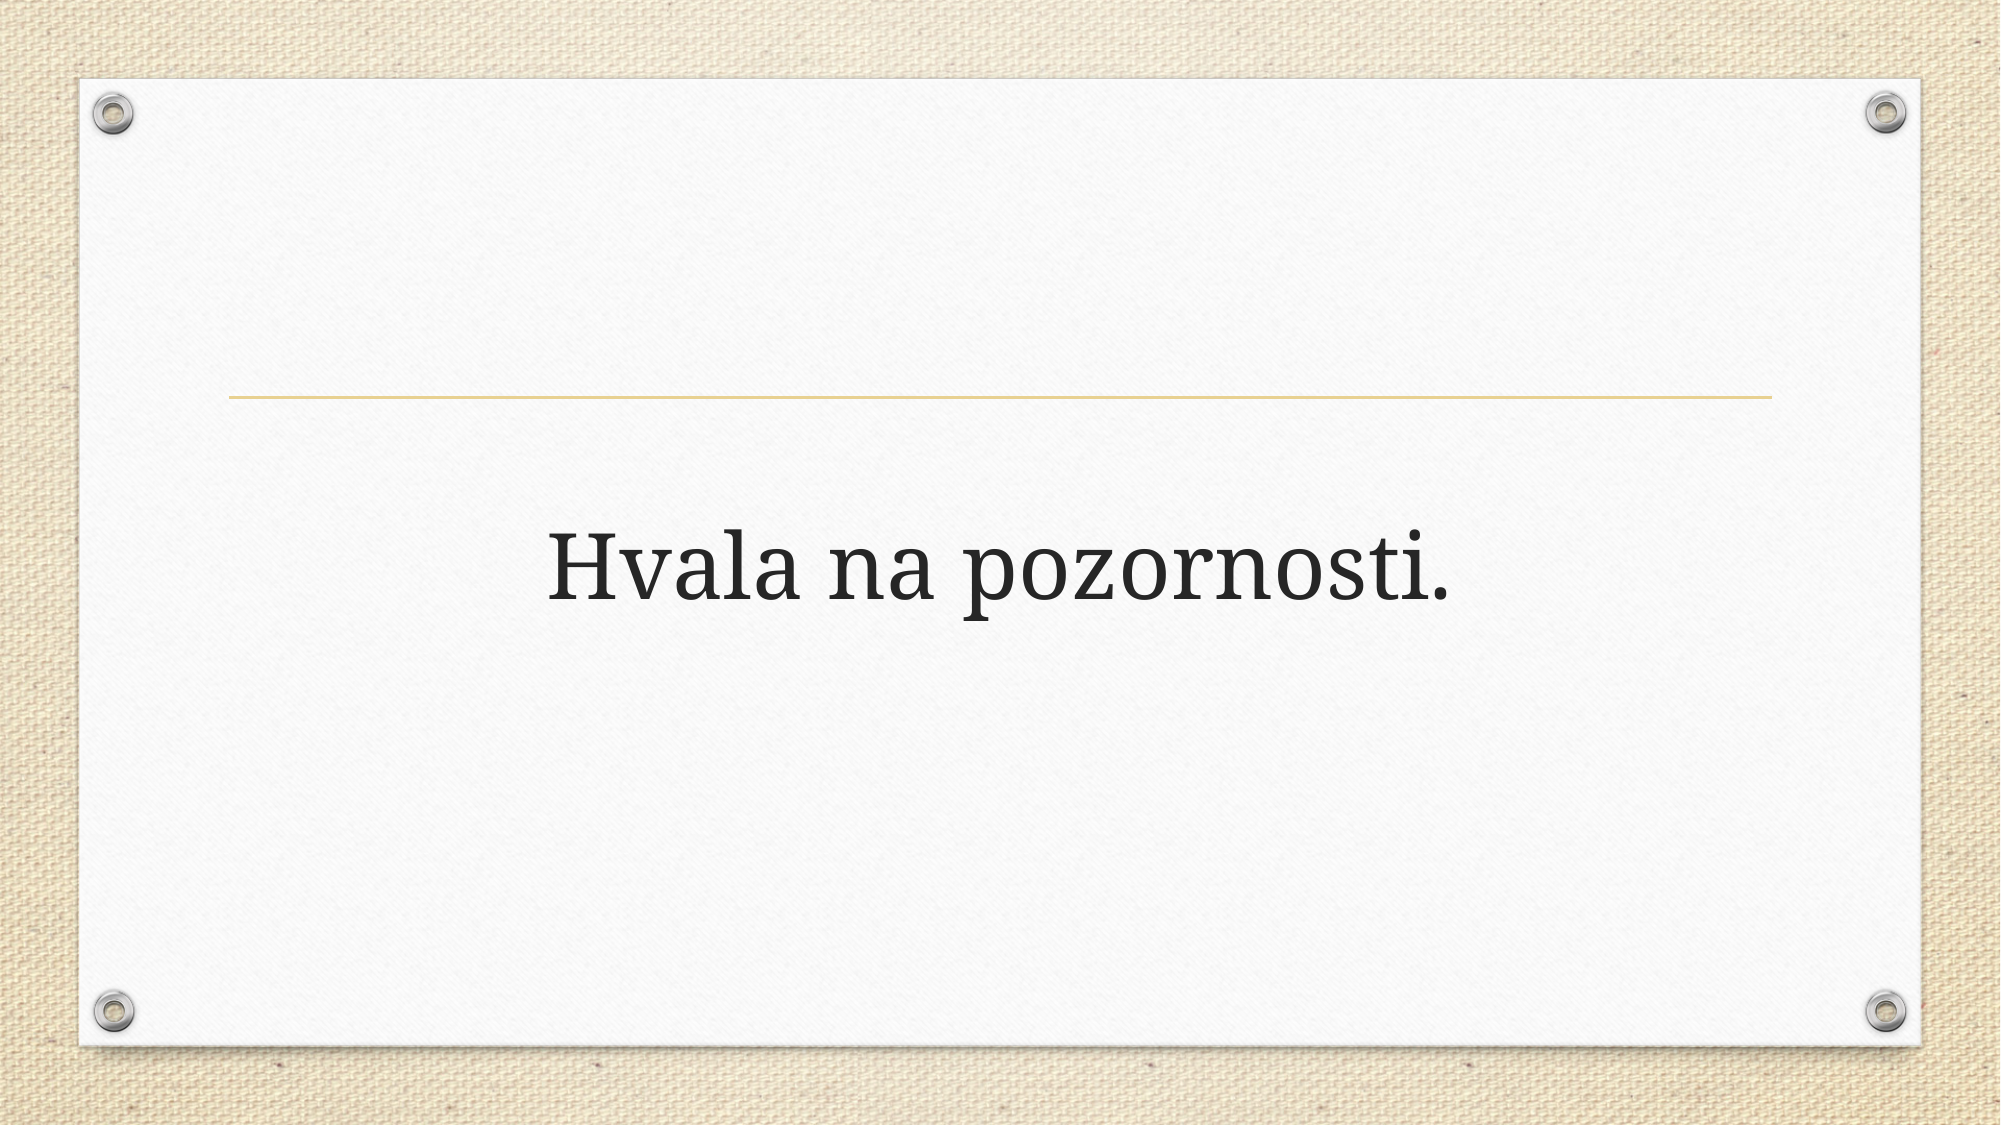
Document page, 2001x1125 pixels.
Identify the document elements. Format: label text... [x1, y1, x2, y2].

title Hvala na pozornosti. [366, 464, 1634, 660]
picture [0, 0, 2001, 1125]
